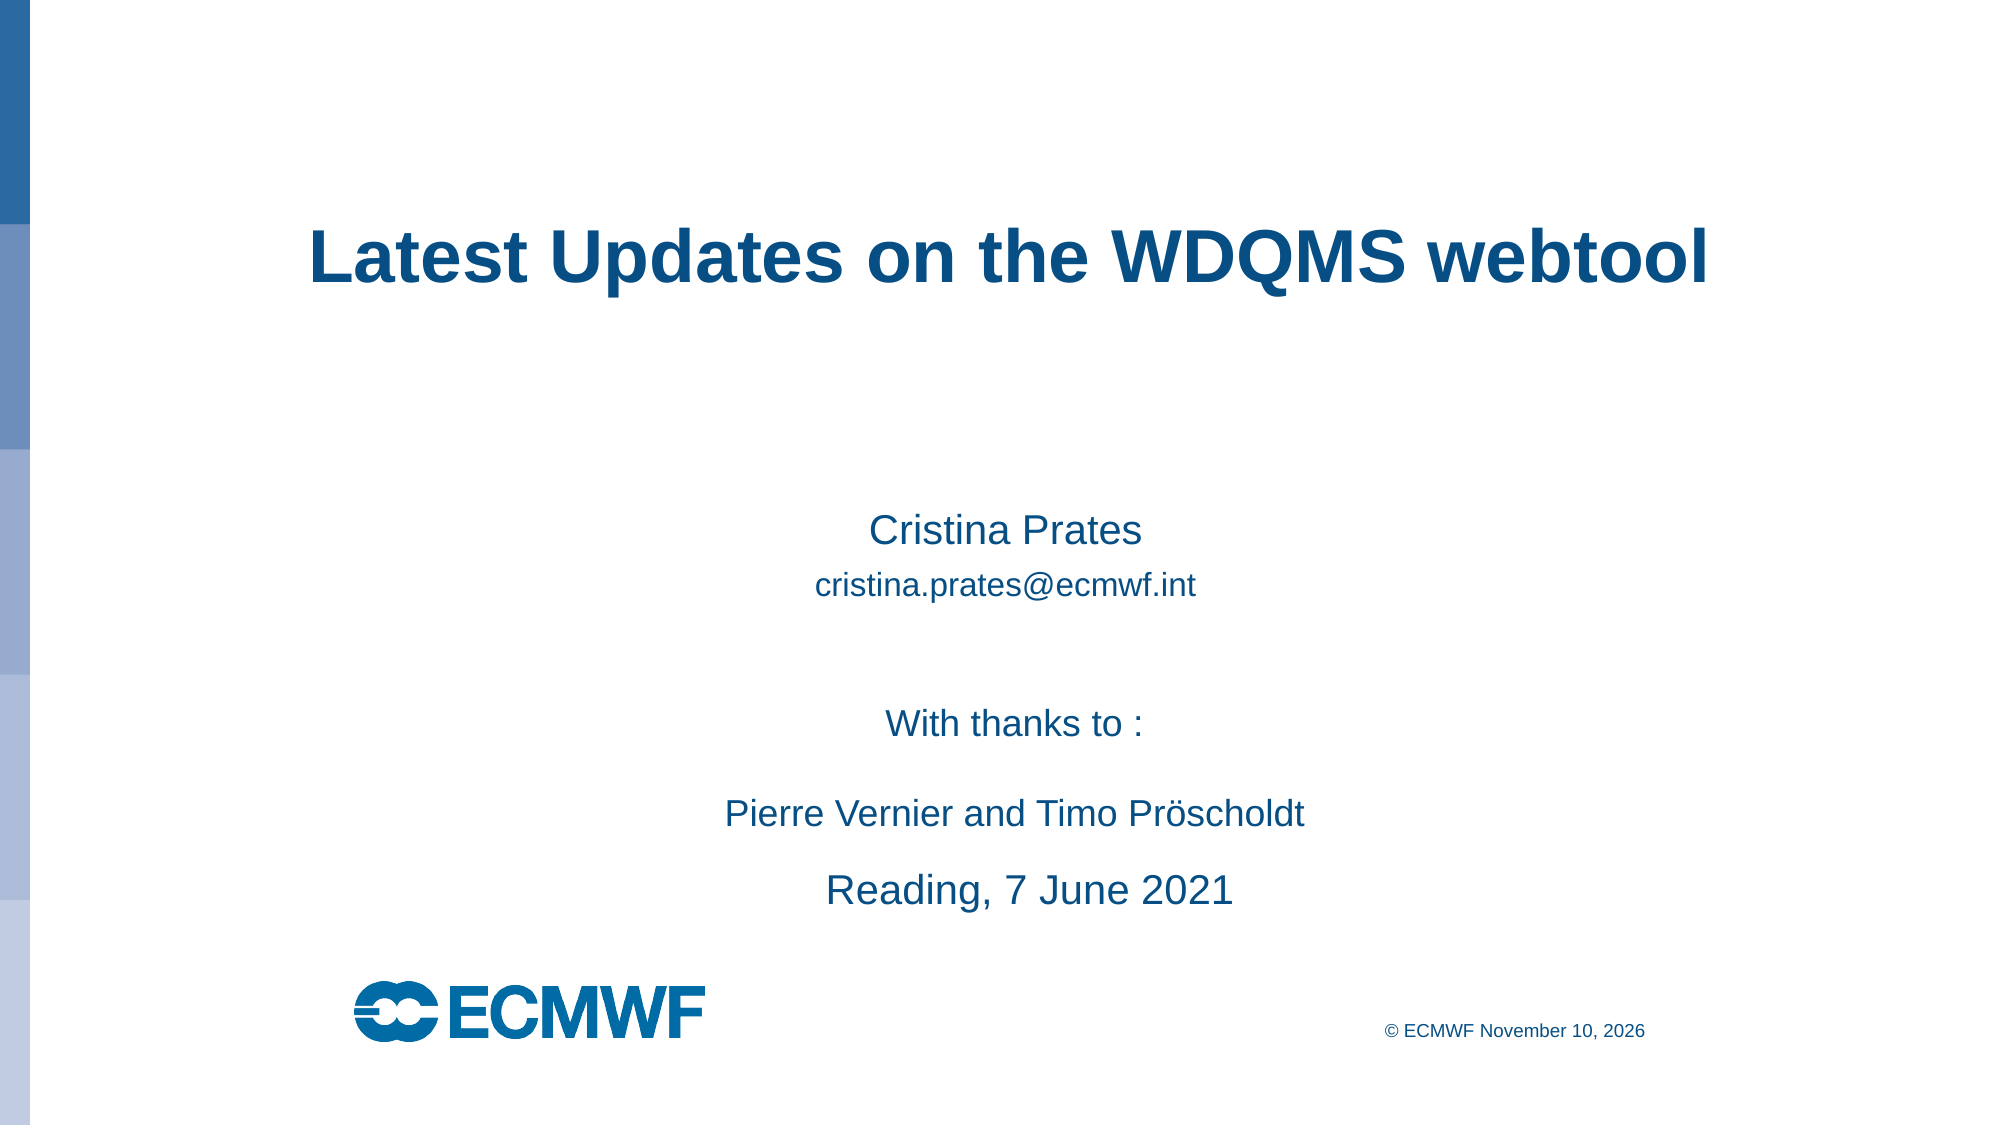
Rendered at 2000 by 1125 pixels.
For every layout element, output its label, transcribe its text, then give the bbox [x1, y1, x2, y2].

list Reading, 7 June 2021 [384, 850, 1676, 910]
picture [0, 0, 30, 1125]
list Latest Updates on the WDQMS webtool [33, 213, 1987, 298]
picture [354, 981, 705, 1042]
text_box With thanks to : Pierre Vernier and Timo Pröscholdt [514, 691, 1515, 841]
list Cristina Prates cristina.prates@ecmwf.int [360, 502, 1652, 599]
